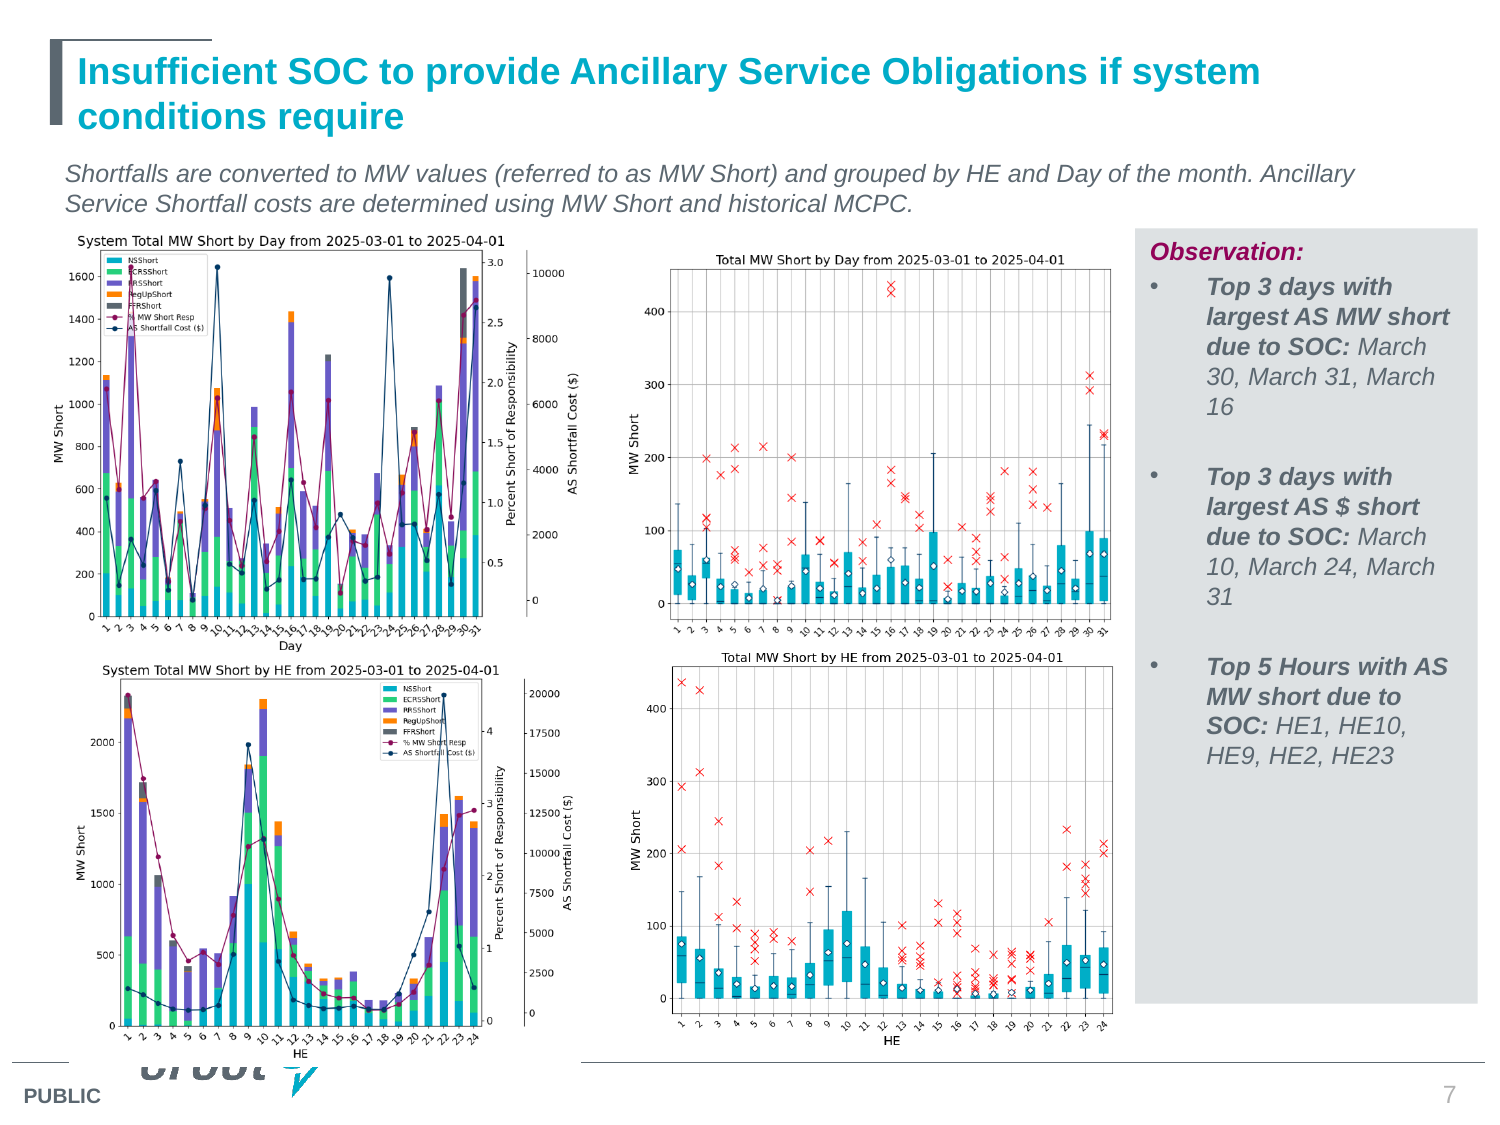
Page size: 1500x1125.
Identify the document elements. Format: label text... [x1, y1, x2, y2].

list Shortfalls are converted to MW values (referred to as MW Short) and grouped by HE and Day of the month. Ancillary Service Shortfall costs are determined using MW Short and historical MCPC. [50, 149, 1450, 972]
picture [46, 227, 588, 1100]
slide_number 7 [1412, 1076, 1488, 1112]
title Insufficient SOC to provide Ancillary Service Obligations if system conditions require [62, 39, 1450, 149]
picture [620, 214, 1140, 1047]
text_box Observation: Top 3 days with largest AS MW short due to SOC: March 30, March 31, March 16 Top 3 days with largest AS $ short due to SOC: March 10, March 24, March 31 Top 5 Hours with AS MW short due to SOC: HE1, HE10, HE9, HE2, HE23 [1135, 228, 1478, 1004]
